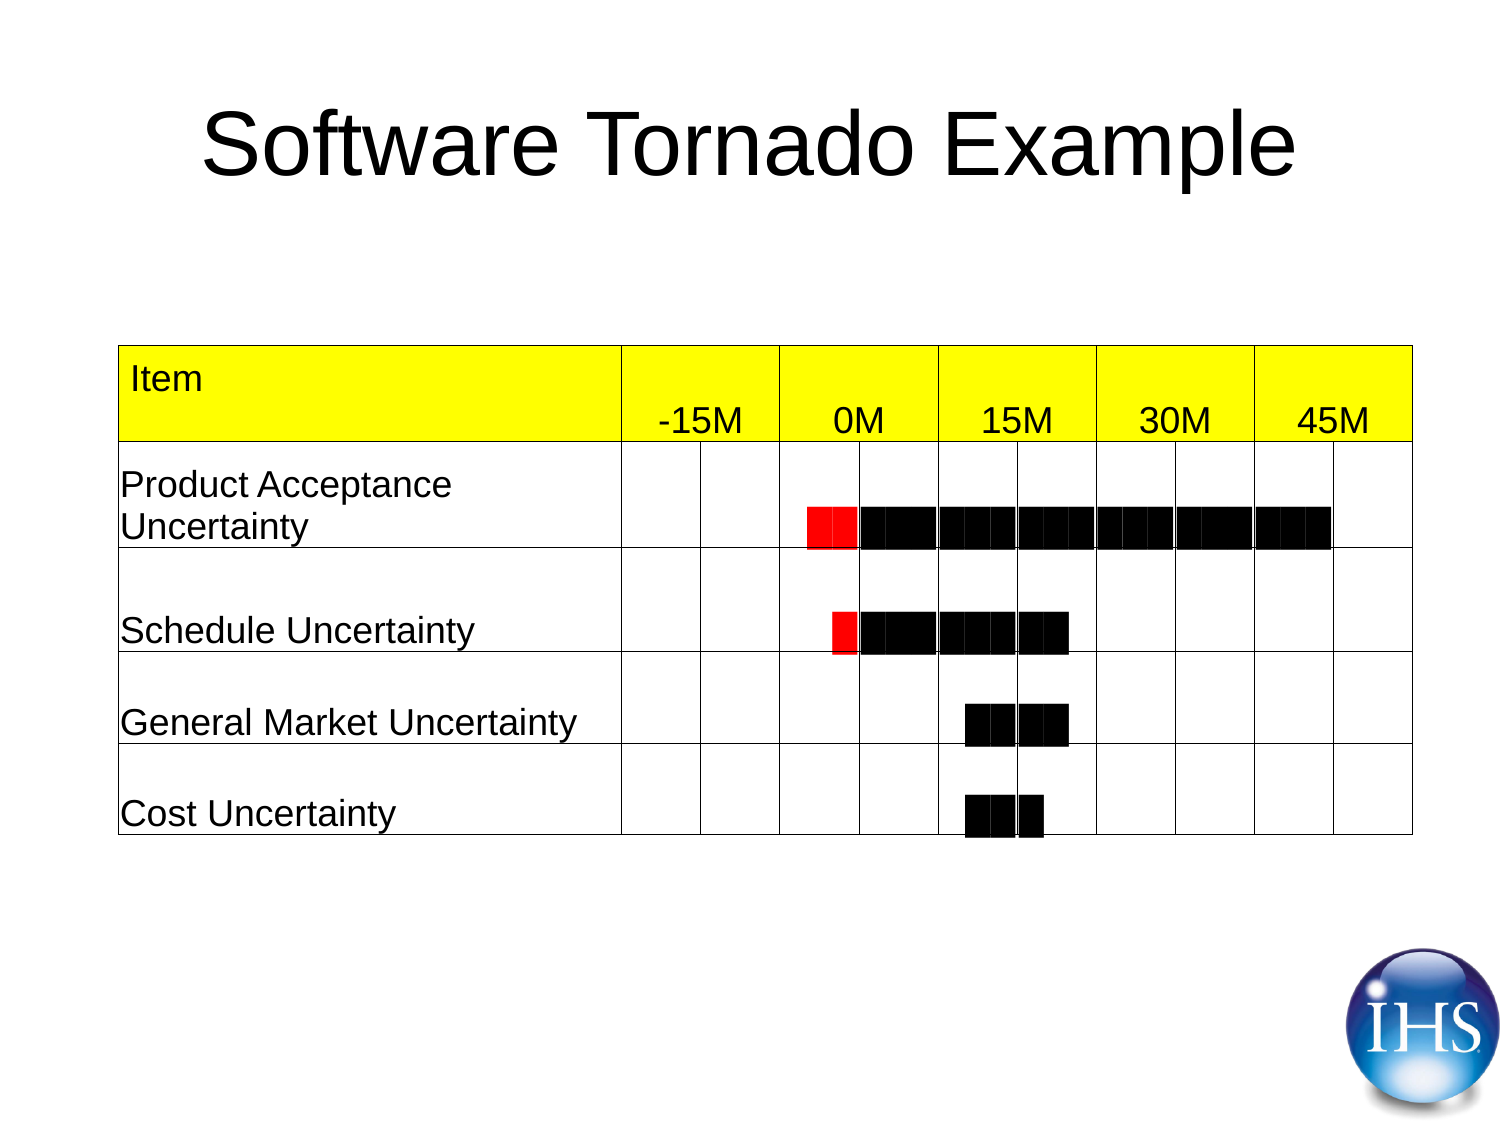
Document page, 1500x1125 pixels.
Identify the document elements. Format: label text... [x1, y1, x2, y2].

table_cell [701, 652, 779, 743]
table_cell [1176, 548, 1254, 651]
table_cell [1334, 744, 1412, 834]
table_cell ███ [860, 548, 938, 651]
table_cell Product Acceptance Uncertainty [119, 442, 621, 547]
table_cell [622, 744, 700, 834]
table_cell █ [780, 548, 859, 651]
table_cell ███ [1176, 442, 1254, 547]
table_cell [1097, 744, 1175, 834]
table_cell ██ [939, 744, 1017, 834]
table_cell ███ [1018, 442, 1096, 547]
table_cell [1176, 744, 1254, 834]
table_header Item [119, 346, 621, 441]
table_header 30M [1097, 346, 1254, 441]
table_cell [622, 652, 700, 743]
table_cell [860, 744, 938, 834]
table_cell [1176, 652, 1254, 743]
title Software Tornado Example [75, 45, 1425, 233]
table_cell Cost Uncertainty [119, 744, 621, 834]
table_header 45M [1255, 346, 1412, 441]
table_cell [780, 744, 859, 834]
table_cell ███ [939, 548, 1017, 651]
table_cell ██ [1018, 548, 1096, 651]
table_cell ███ [939, 442, 1017, 547]
table_cell ███ [1255, 442, 1333, 547]
table_cell [1255, 652, 1333, 743]
table_cell [1097, 548, 1175, 651]
table_cell [701, 548, 779, 651]
table_cell [701, 442, 779, 547]
table_cell [1255, 744, 1333, 834]
picture [1344, 947, 1500, 1121]
table_header 0M [780, 346, 938, 441]
table_header 15M [939, 346, 1096, 441]
table_cell █ [1018, 744, 1096, 834]
table_header -15M [622, 346, 779, 441]
table_cell [701, 744, 779, 834]
table_cell ██ [939, 652, 1017, 743]
table_cell ███ [860, 442, 938, 547]
table_cell [780, 652, 859, 743]
table_cell ███ [1097, 442, 1175, 547]
table_cell General Market Uncertainty [119, 652, 621, 743]
table_cell [622, 548, 700, 651]
table_cell [1097, 652, 1175, 743]
table_cell [1334, 548, 1412, 651]
table_cell [1334, 652, 1412, 743]
table_cell [622, 442, 700, 547]
table_cell ██ [780, 442, 859, 547]
table_cell ██ [1018, 652, 1096, 743]
table_cell [860, 652, 938, 743]
table_cell [1334, 442, 1412, 547]
table_cell Schedule Uncertainty [119, 548, 621, 651]
table_cell [1255, 548, 1333, 651]
